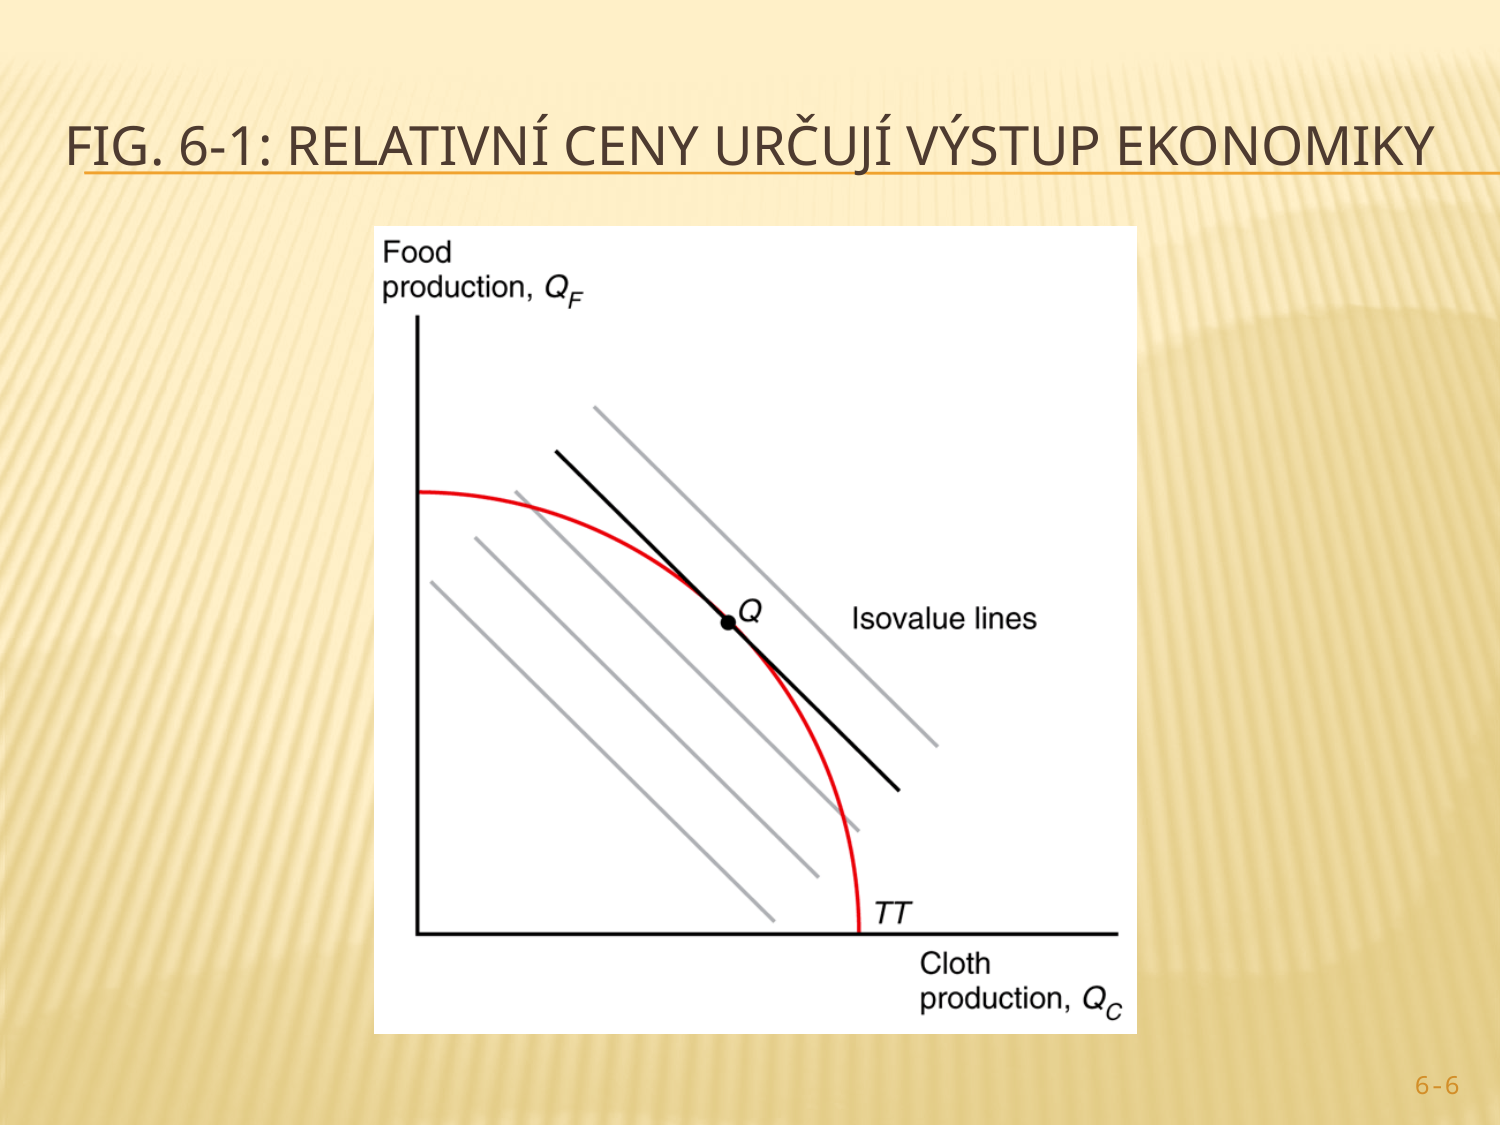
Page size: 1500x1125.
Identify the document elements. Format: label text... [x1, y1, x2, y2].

picture [373, 225, 1137, 1034]
title Fig. 6-1: Relativní ceny určují výstup ekonomiky [50, 75, 1475, 213]
slide_number 6-6 [1350, 1061, 1475, 1103]
